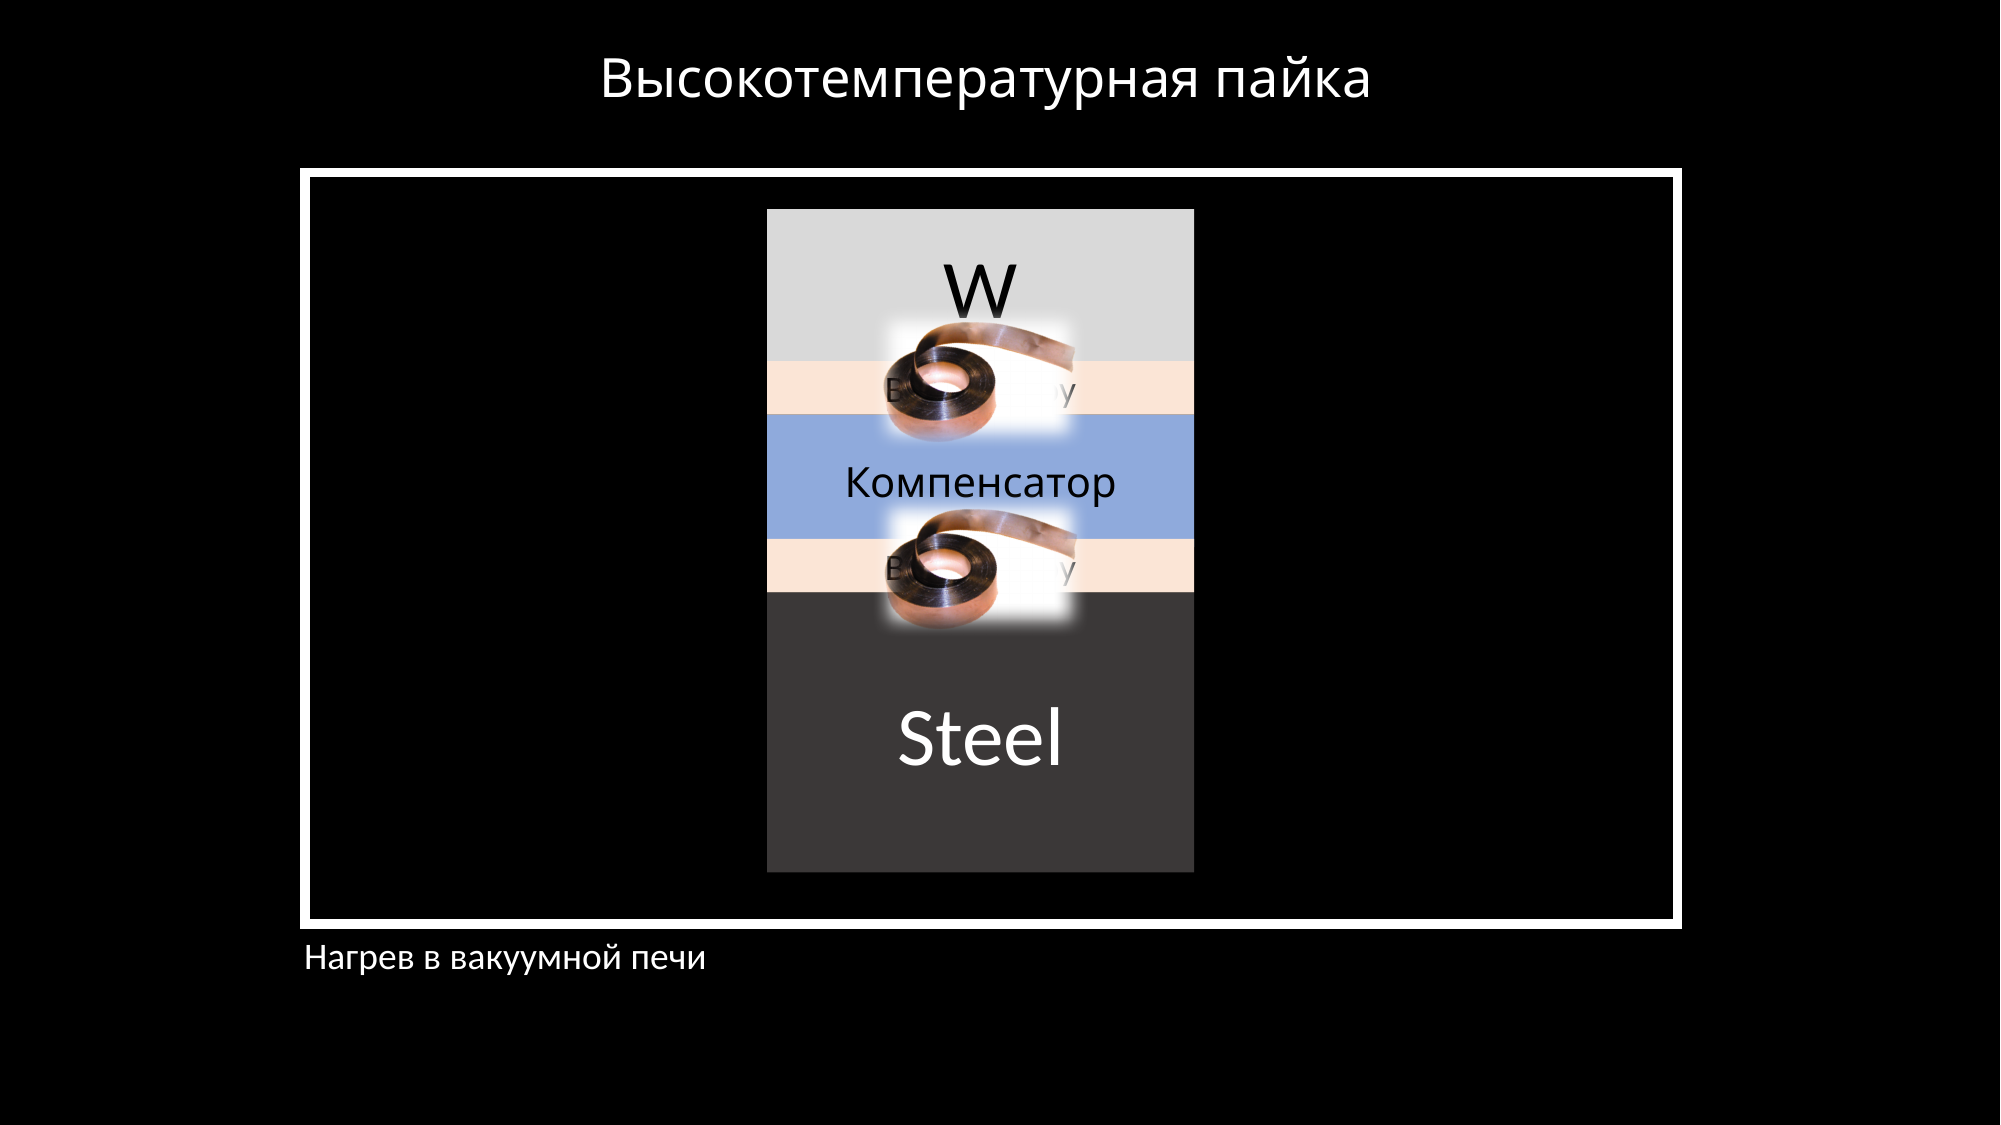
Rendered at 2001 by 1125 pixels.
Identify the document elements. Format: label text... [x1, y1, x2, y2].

text_box [304, 171, 1679, 925]
text_box Высокотемпературная пайка [584, 35, 1389, 116]
picture [870, 303, 1088, 452]
picture [871, 490, 1090, 639]
text_box Нагрев в вакуумной печи [289, 924, 722, 984]
